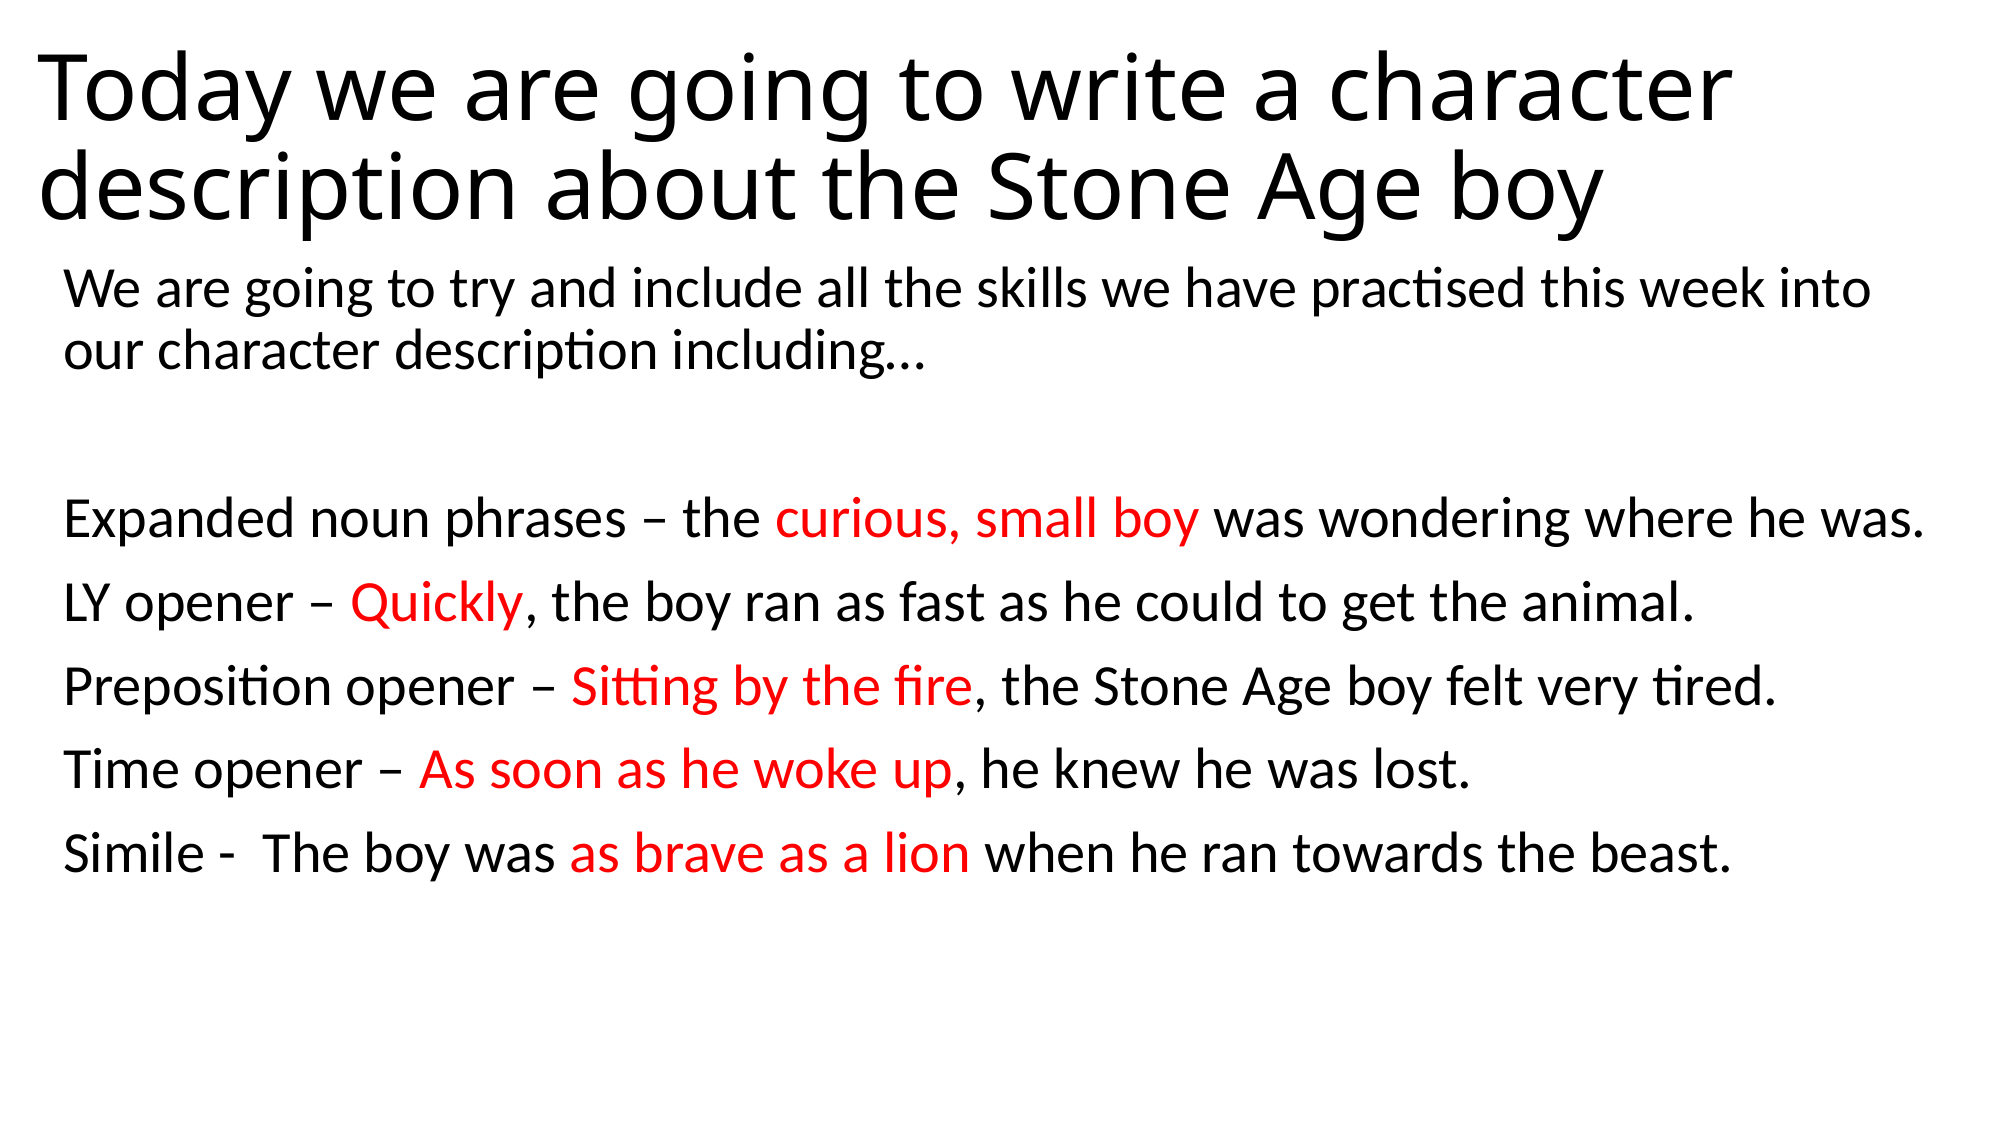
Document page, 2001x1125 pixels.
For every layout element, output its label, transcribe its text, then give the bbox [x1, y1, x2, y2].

list We are going to try and include all the skills we have practised this week into our character description including… Expanded noun phrases – the curious, small boy was wondering where he was. LY opener – Quickly, the boy ran as fast as he could to get the animal. Preposition opener – Sitting by the fire, the Stone Age boy felt very tired. Time opener – As soon as he woke up, he knew he was lost. Simile - The boy was as brave as a lion when he ran towards the beast. [48, 249, 1960, 1086]
title Today we are going to write a character description about the Stone Age boy [22, 31, 2000, 250]
